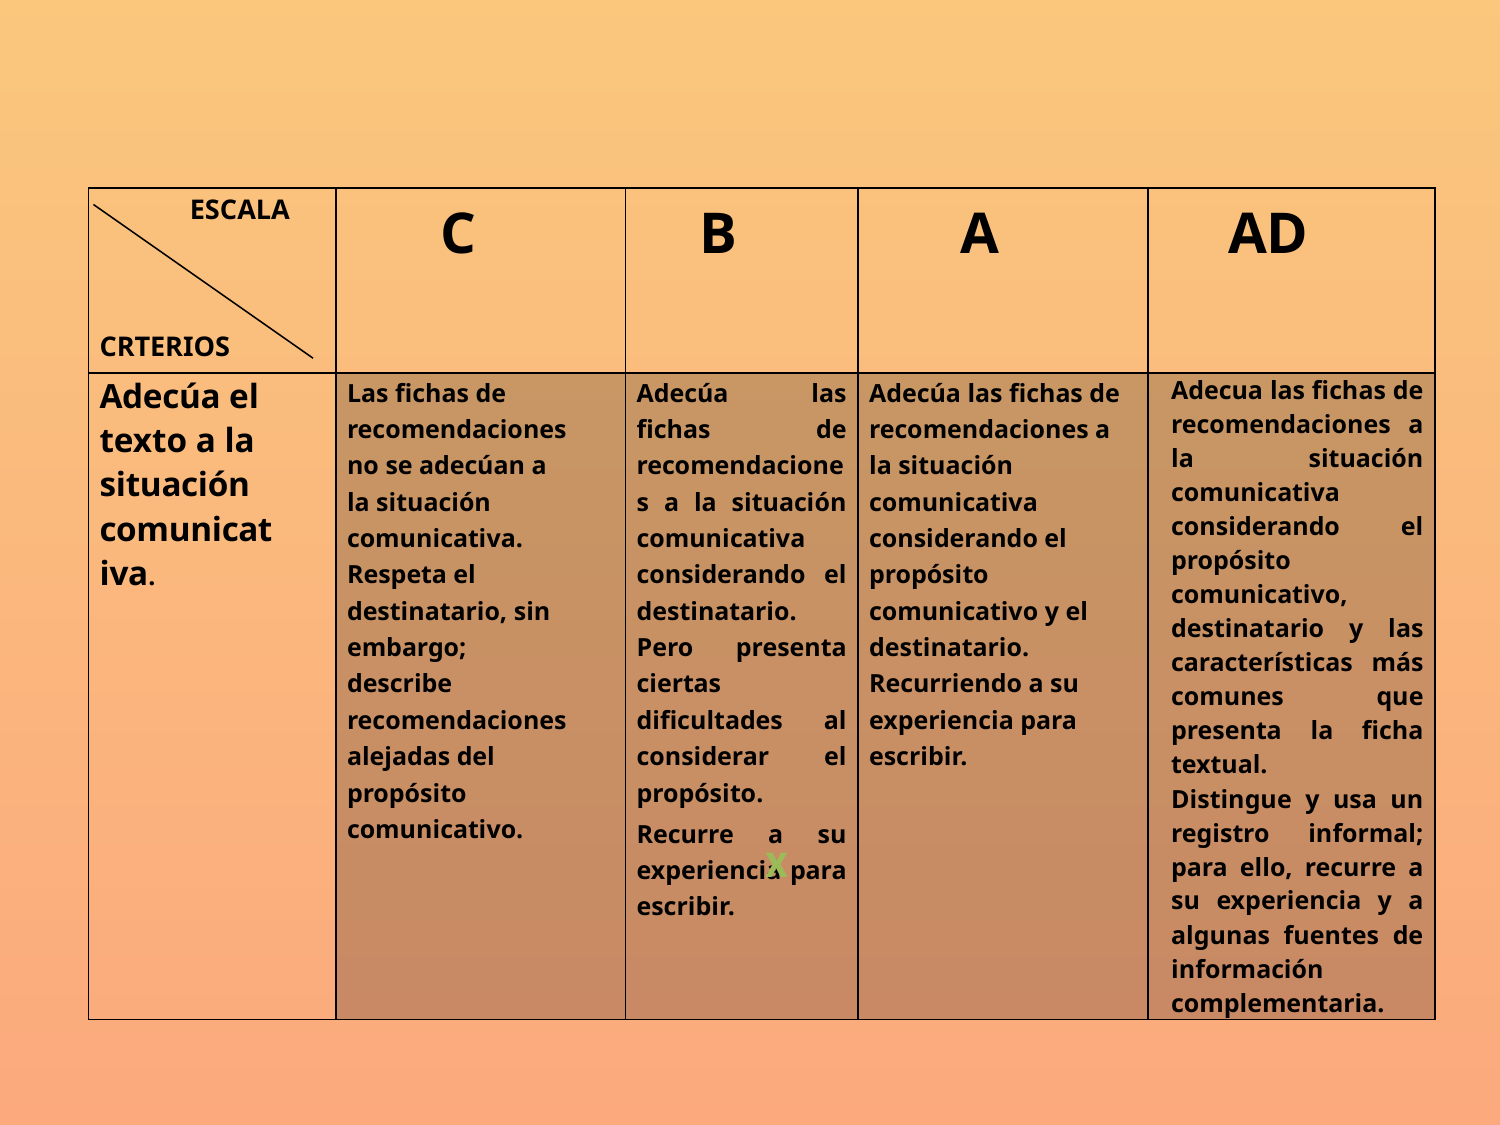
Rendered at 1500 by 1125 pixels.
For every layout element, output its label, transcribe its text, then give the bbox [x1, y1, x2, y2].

text_box x [750, 819, 797, 895]
table_header A [859, 189, 1147, 372]
table_cell Las fichas de recomendaciones no se adecúan a la situación comunicativa. Respeta el destinatario, sin embargo; describe recomendaciones alejadas del propósito comunicativo. [337, 374, 625, 1019]
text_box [93, 204, 314, 359]
table_cell Adecúa el texto a la situación comunicativa. [89, 374, 335, 1019]
table_header AD [1149, 189, 1434, 372]
table_header B [626, 189, 857, 372]
table_header C [337, 189, 625, 372]
table_cell Adecúa las fichas de recomendaciones a la situación comunicativa considerando el propósito comunicativo y el destinatario. Recurriendo a su experiencia para escribir. [859, 374, 1147, 1019]
table_cell Adecua las fichas de recomendaciones a la situación comunicativa considerando el propósito comunicativo, destinatario y las características más comunes que presenta la ficha textual. Distingue y usa un registro informal; para ello, recurre a su experiencia y a algunas fuentes de información complementaria. [1149, 374, 1434, 1019]
table_header ESCALA CRTERIOS [89, 189, 335, 372]
table_cell Adecúa las fichas de recomendaciones a la situación comunicativa considerando el destinatario. Pero presenta ciertas dificultades al considerar el propósito. Recurre a su experiencia para escribir. [626, 374, 857, 1019]
